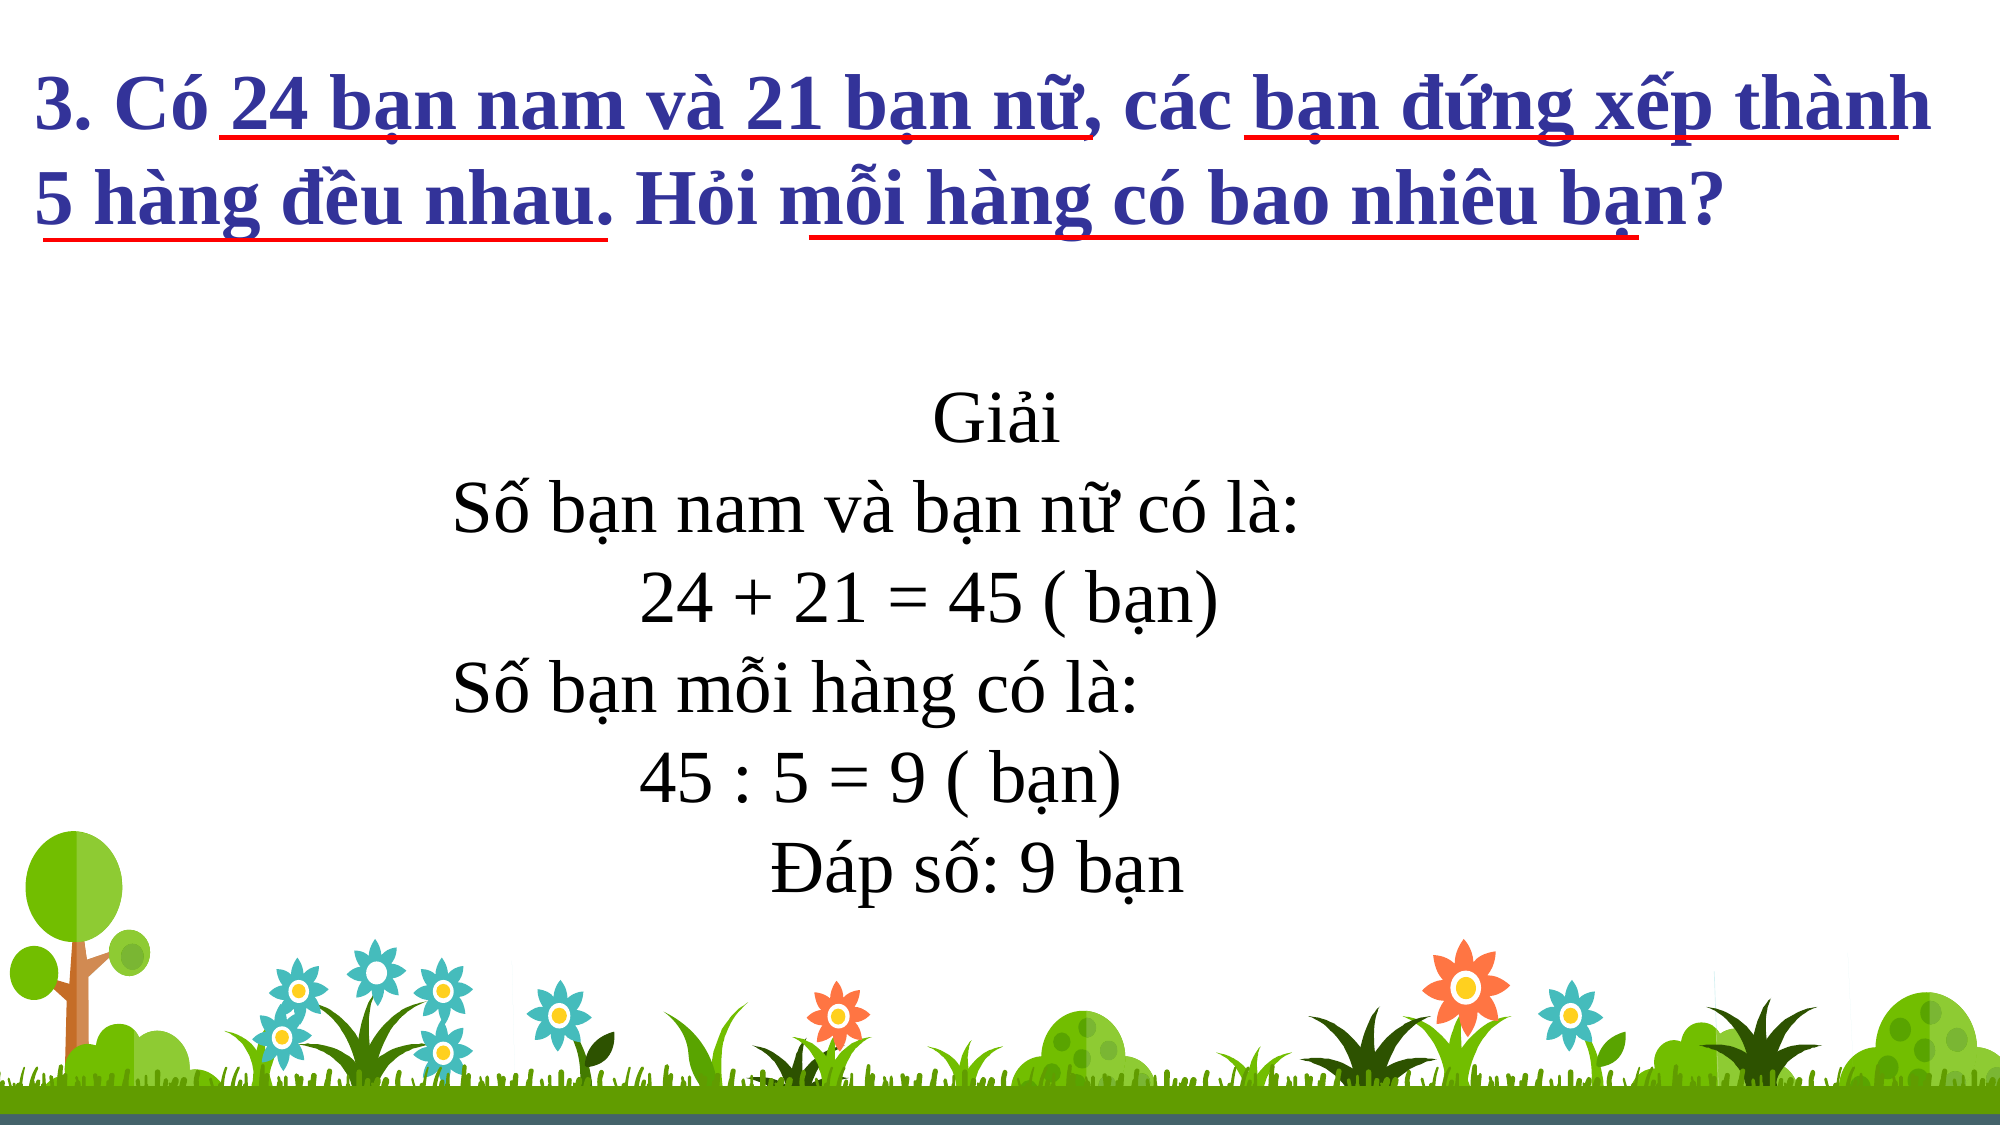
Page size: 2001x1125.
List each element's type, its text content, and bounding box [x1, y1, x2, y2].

text_box 3. Có 24 bạn nam và 21 bạn nữ, các bạn đứng xếp thành 5 hàng đều nhau. Hỏi mỗi hàng có bao nhiêu bạn? [19, 43, 1976, 248]
text_box Giải Số bạn nam và bạn nữ có là: 24 + 21 = 45 ( bạn) Số bạn mỗi hàng có là: 45 : 5 = 9 ( bạn) Đáp số: 9 bạn [436, 360, 1557, 819]
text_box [0, 821, 2000, 1125]
